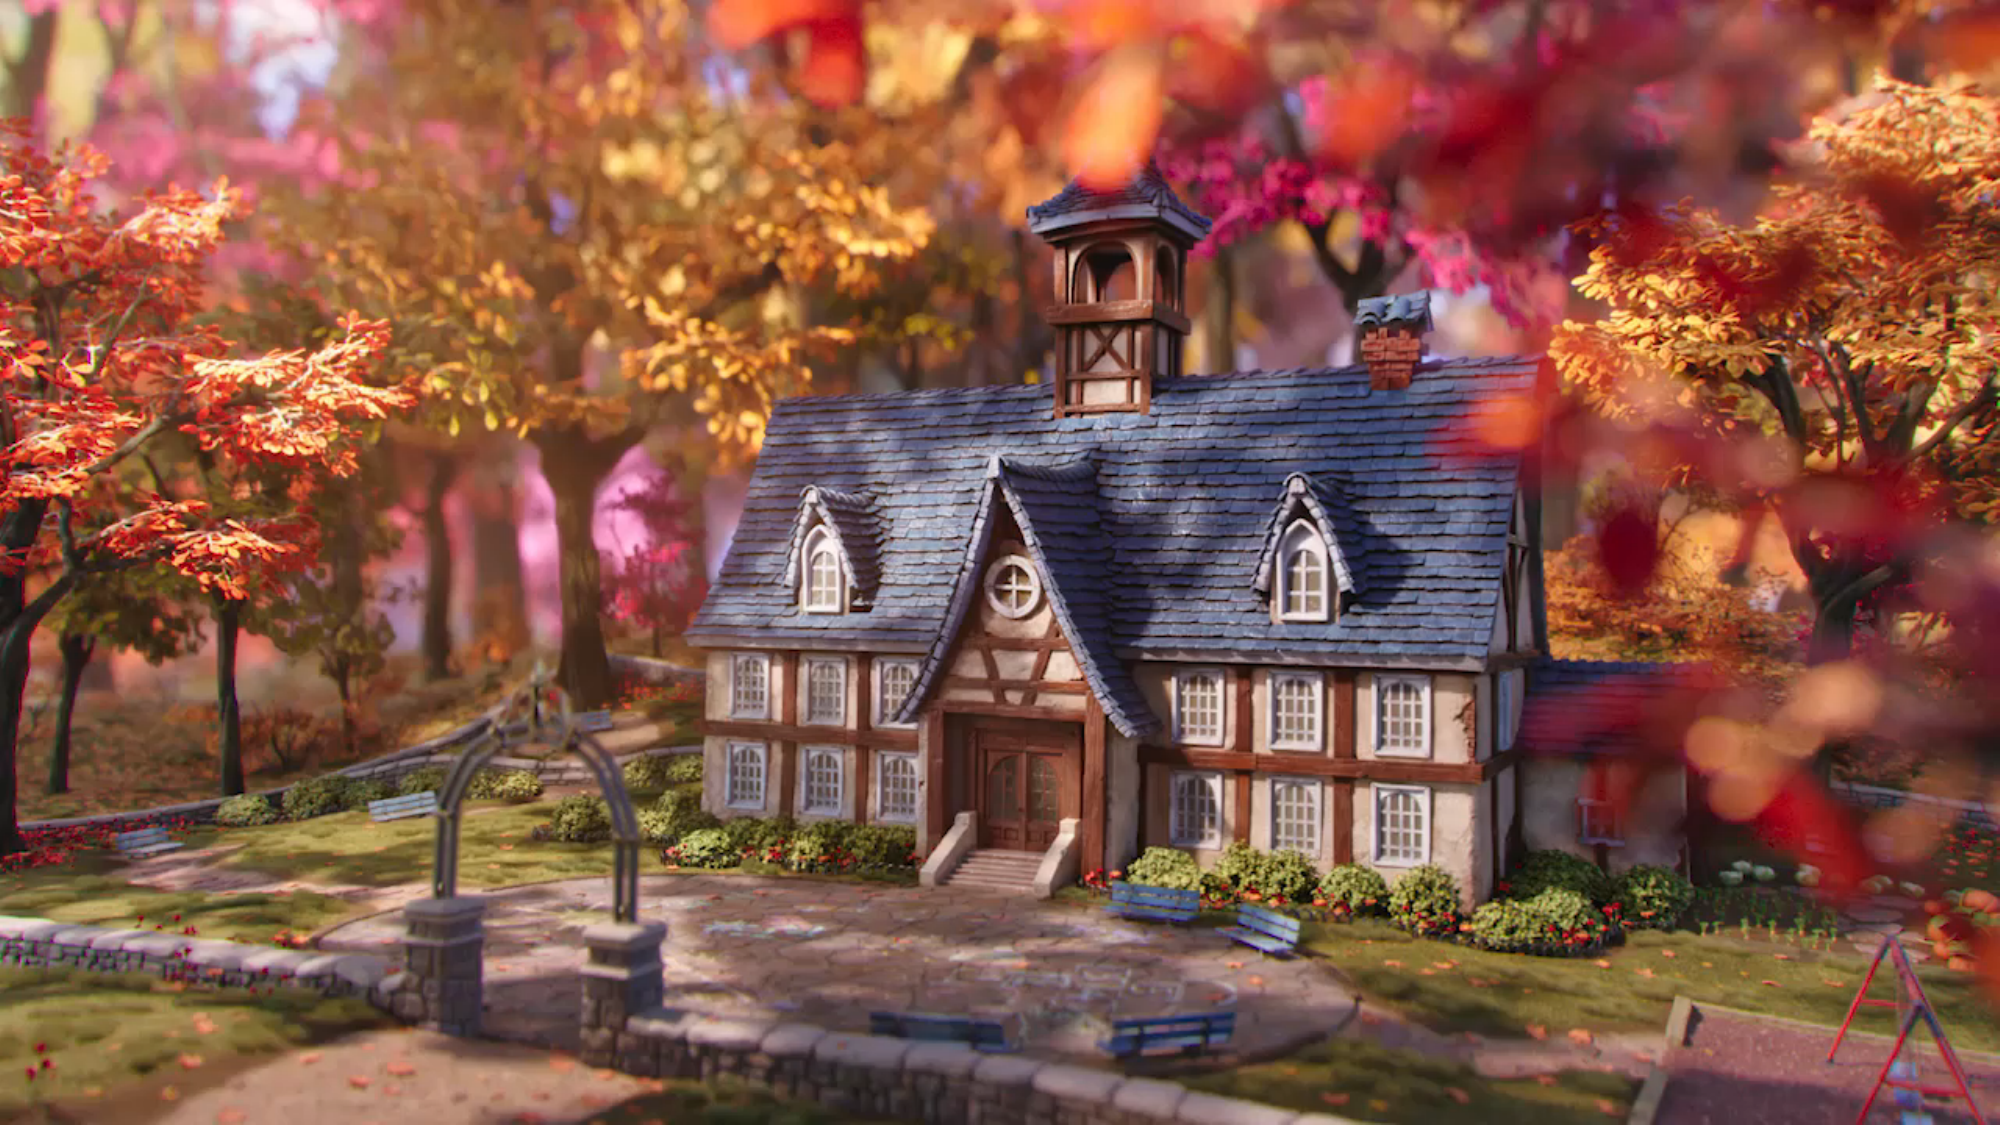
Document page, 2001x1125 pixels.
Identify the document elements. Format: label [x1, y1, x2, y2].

list [0, 0, 2000, 1125]
